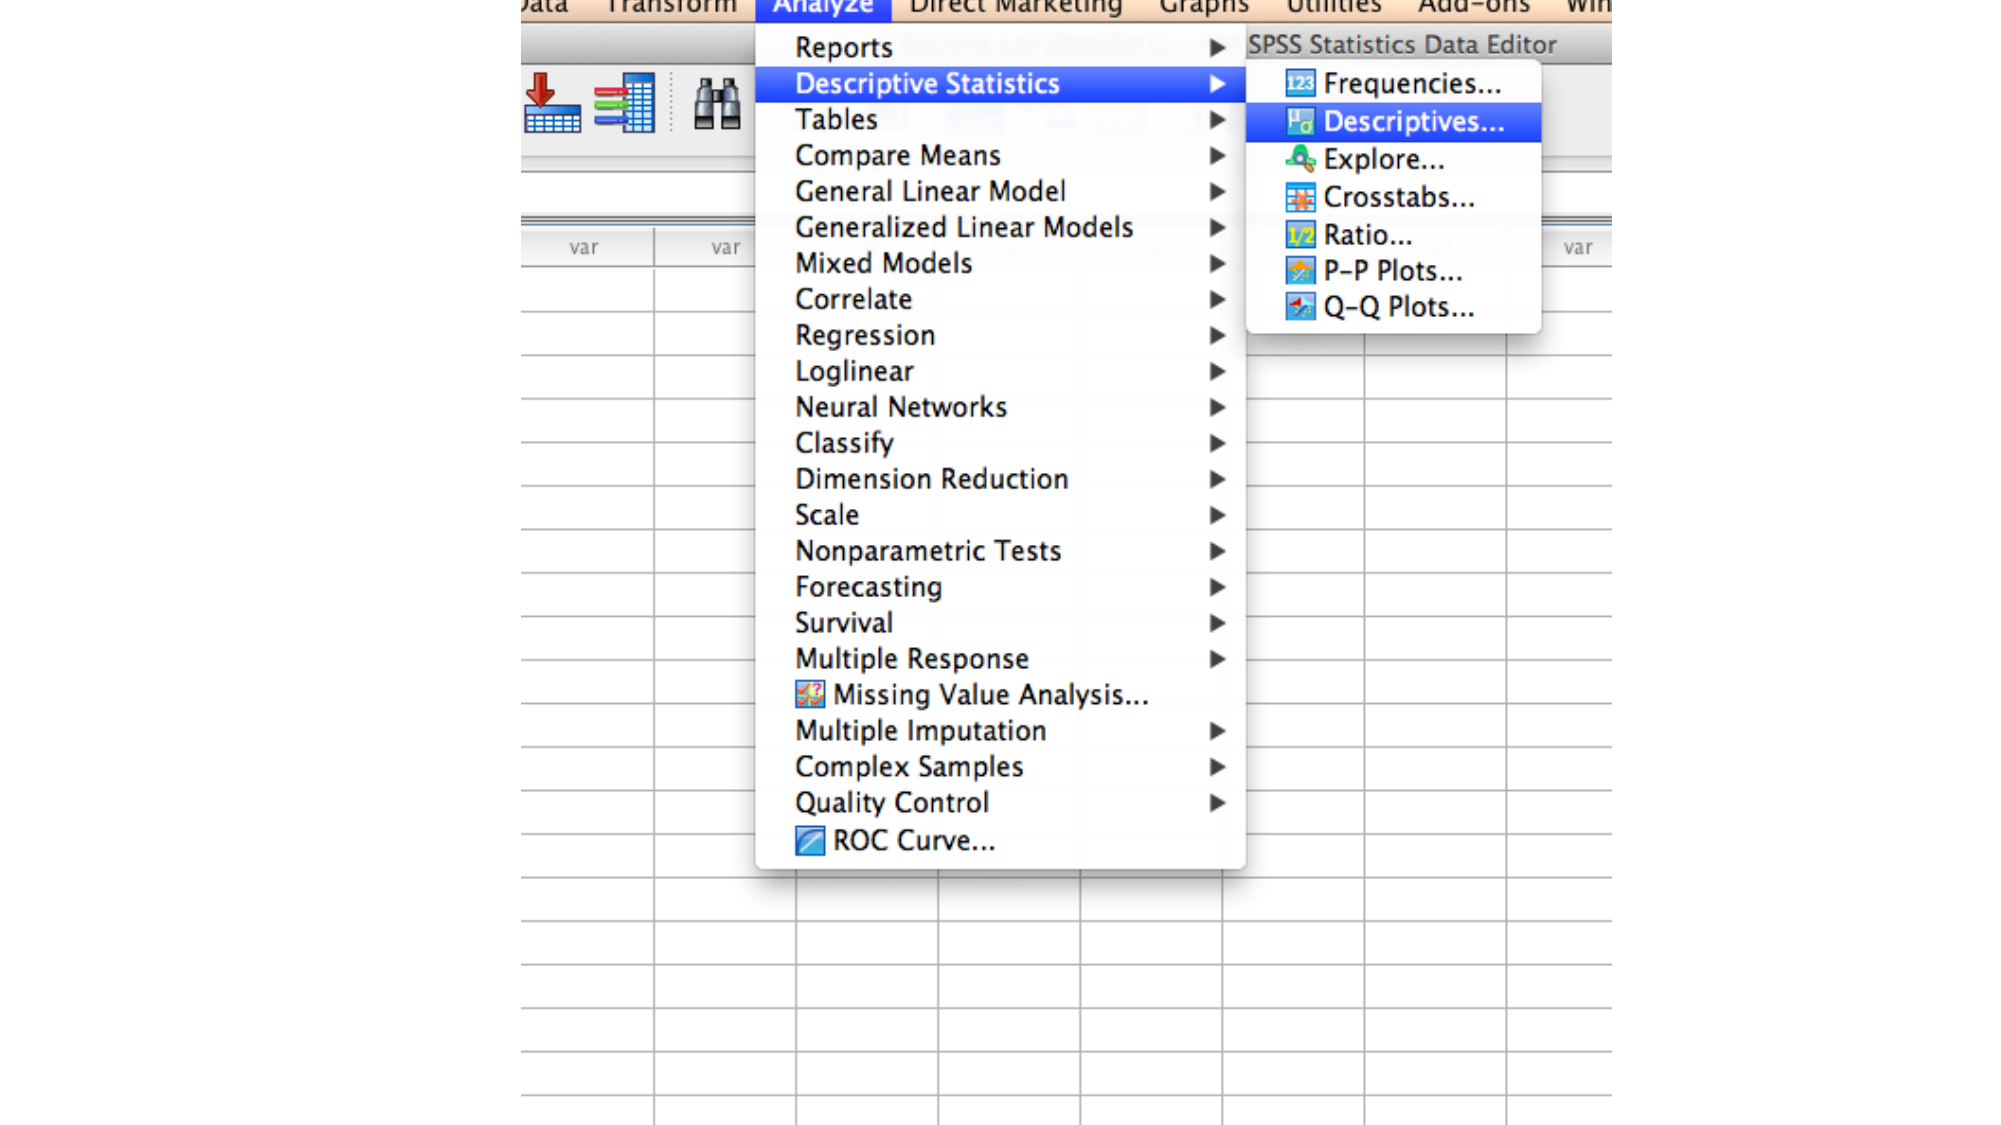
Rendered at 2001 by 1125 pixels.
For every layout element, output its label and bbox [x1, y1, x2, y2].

picture [521, 0, 1612, 1125]
